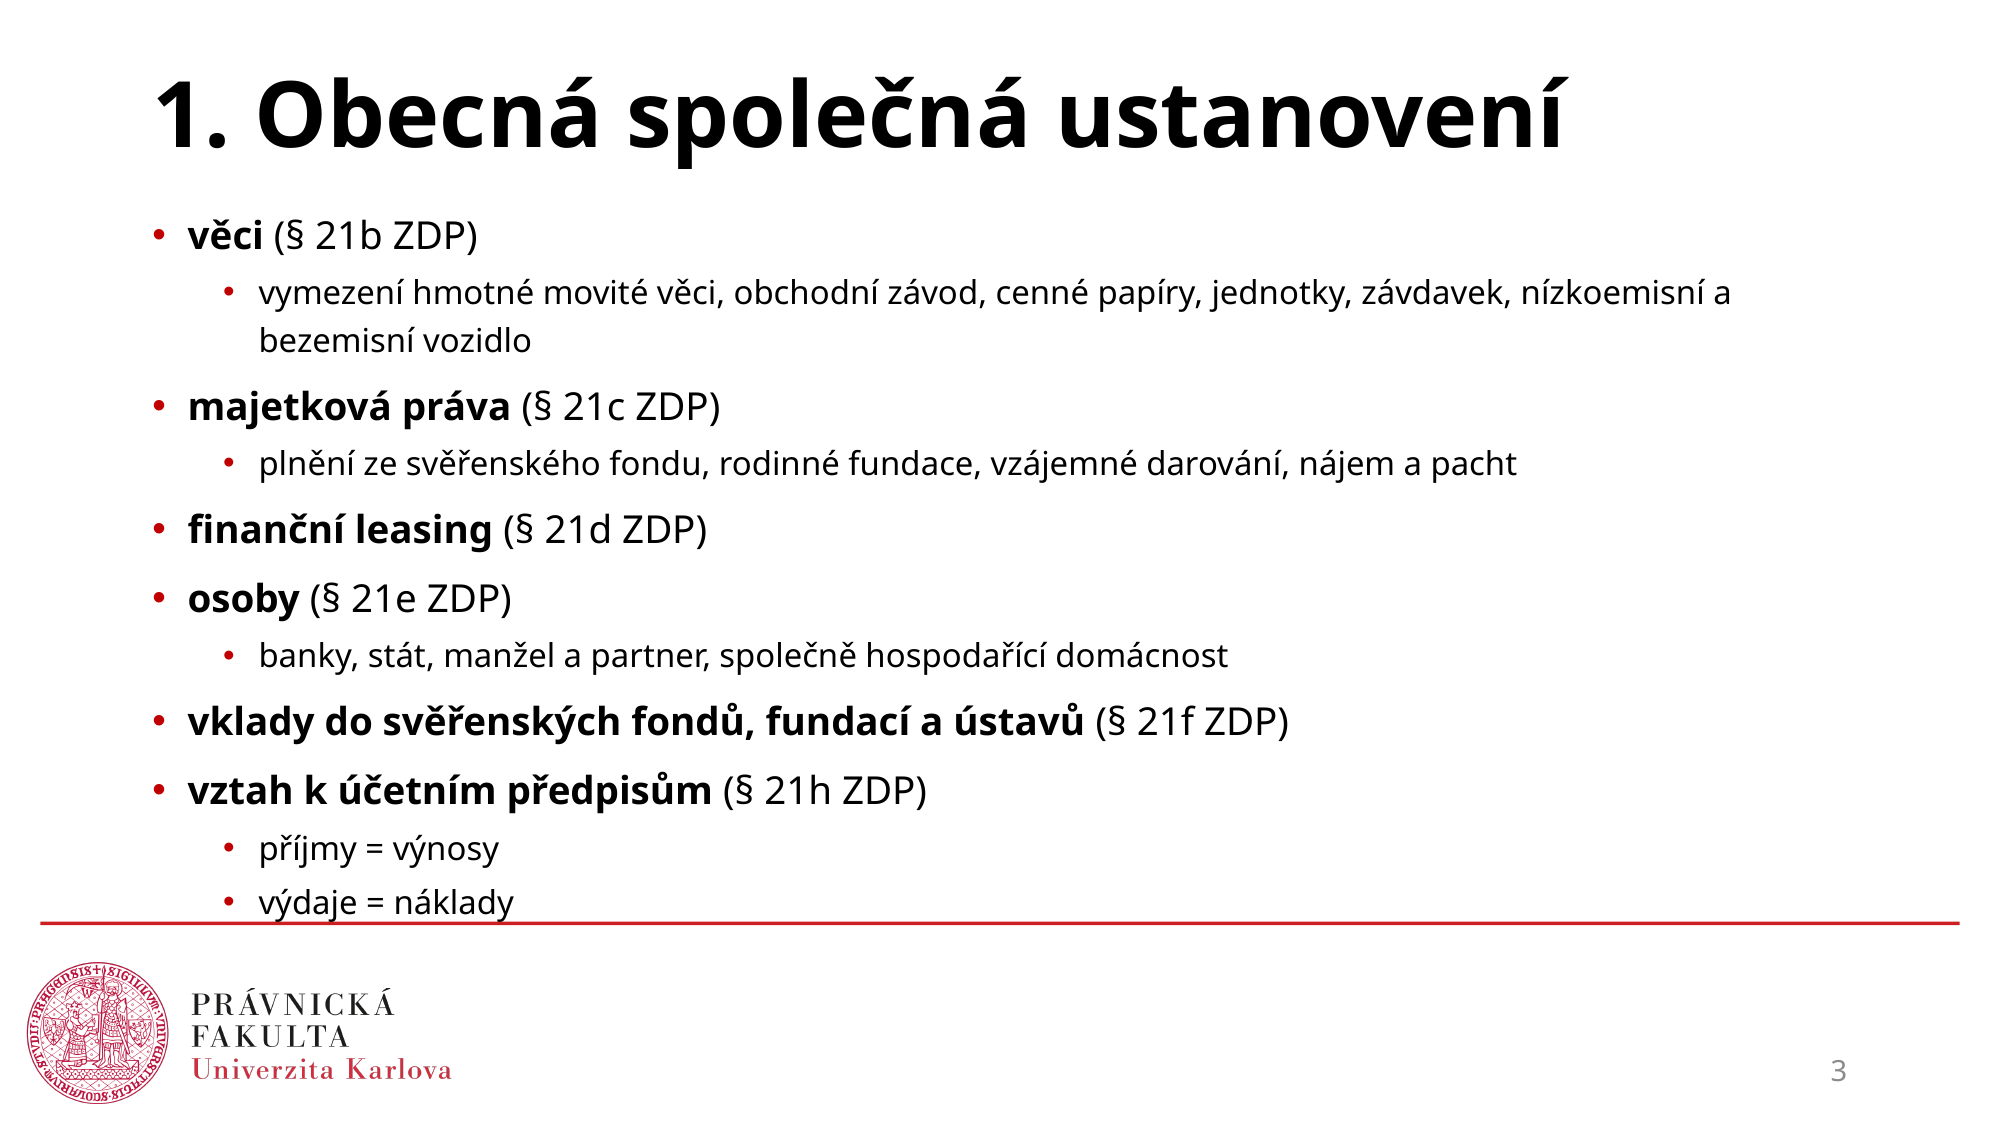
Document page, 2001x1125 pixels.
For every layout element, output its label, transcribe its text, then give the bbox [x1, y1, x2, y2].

slide_number 3 [1412, 1042, 1863, 1103]
picture [26, 962, 452, 1104]
list věci (§ 21b ZDP) vymezení hmotné movité věci, obchodní závod, cenné papíry, jednotky, závdavek, nízkoemisní a bezemisní vozidlo majetková práva (§ 21c ZDP) plnění ze svěřenského fondu, rodinné fundace, vzájemné darování, nájem a pacht finanční leasing (§ 21d ZDP) osoby (§ 21e ZDP) banky, stát, manžel a partner, společně hospodařící domácnost vklady do svěřenských fondů, fundací a ústavů (§ 21f ZDP) vztah k účetním předpisům (§ 21h ZDP) příjmy = výnosy výdaje = náklady [137, 194, 1863, 931]
title 1. Obecná společná ustanovení [137, 2, 1863, 194]
